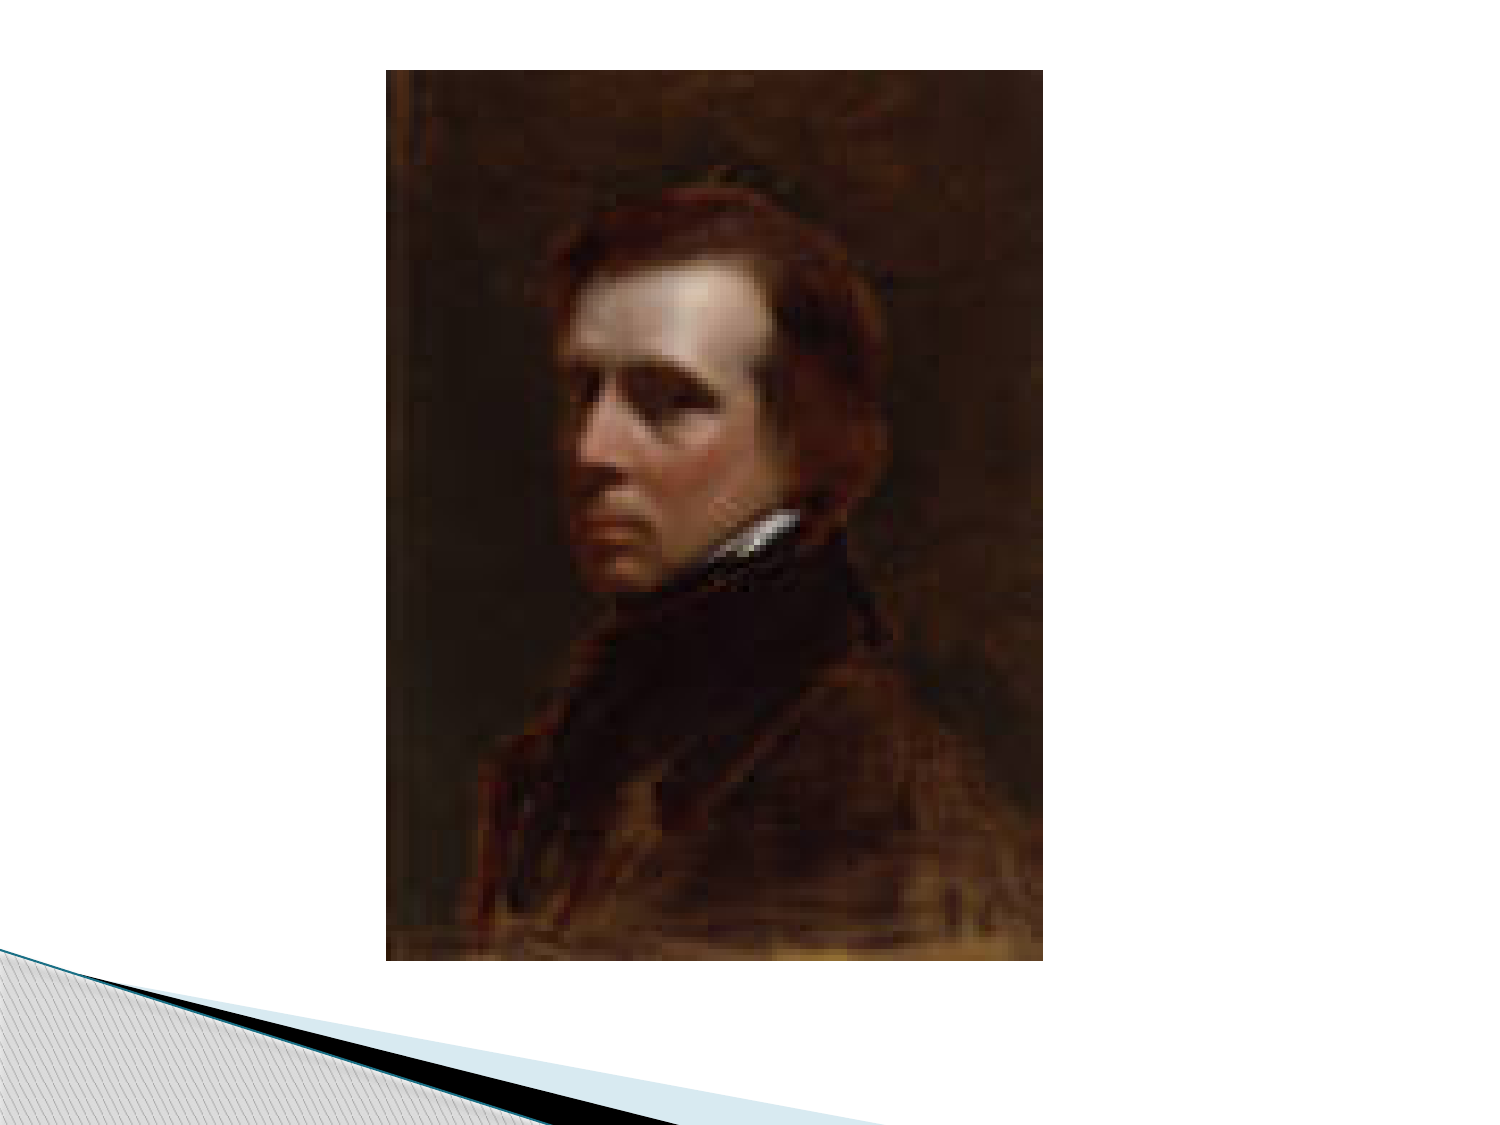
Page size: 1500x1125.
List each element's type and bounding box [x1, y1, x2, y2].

list [386, 70, 1044, 962]
